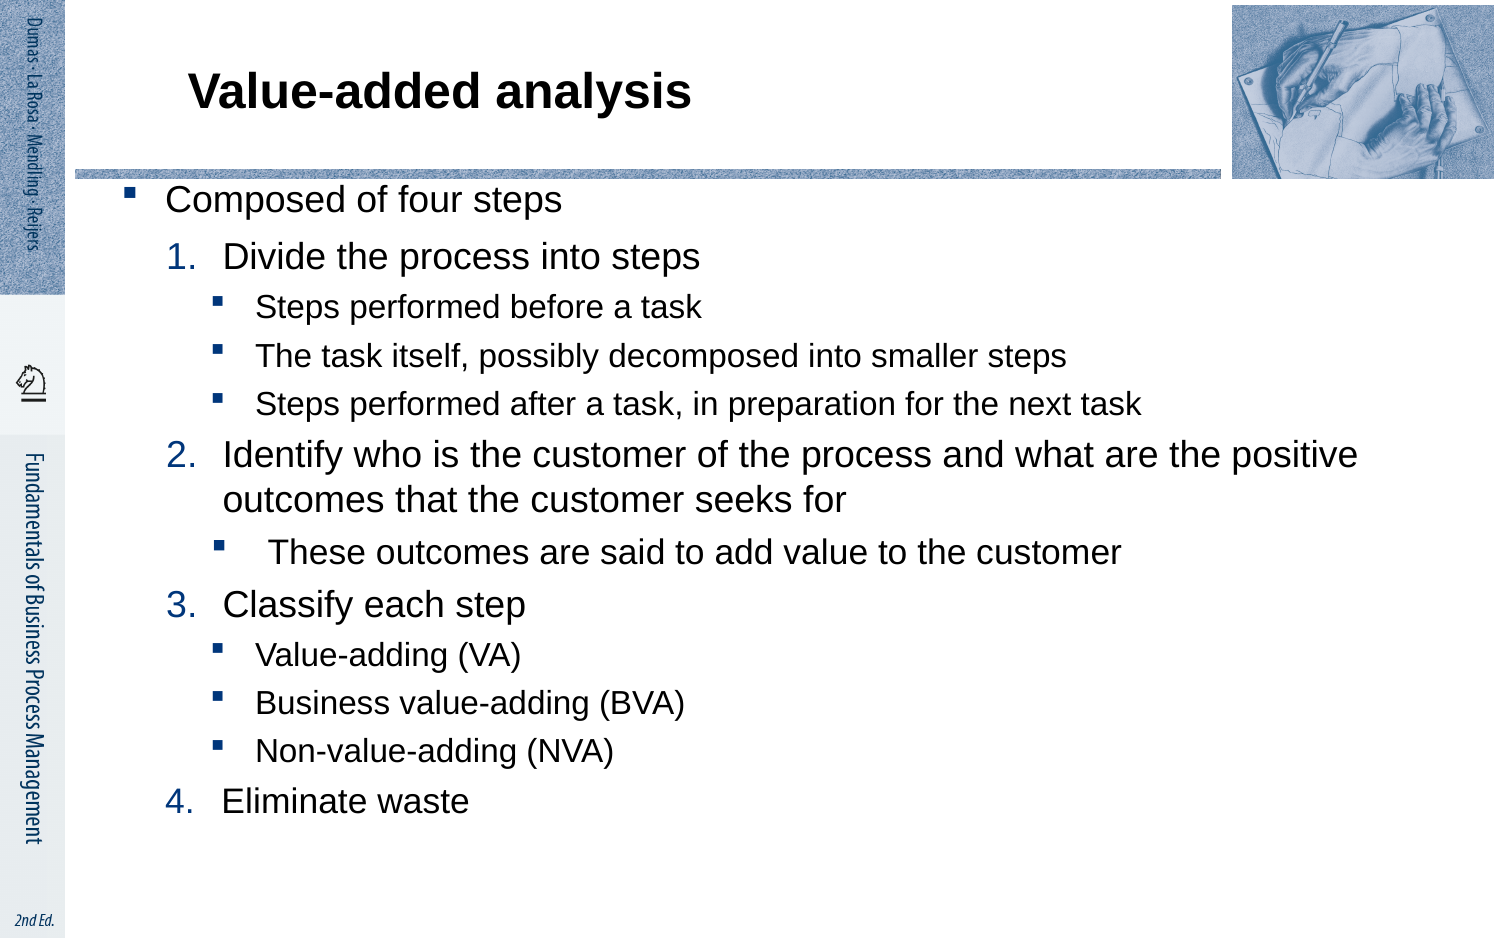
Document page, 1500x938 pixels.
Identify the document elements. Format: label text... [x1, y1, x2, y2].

title Value-added analysis [187, 10, 1313, 167]
picture [0, 0, 65, 938]
picture [1232, 5, 1494, 179]
picture [75, 169, 121, 179]
list Composed of four steps Divide the process into steps Steps performed before a task The task itself, possibly decomposed into smaller steps Steps performed after a task, in preparation for the next task Identify who is the customer of the process and what are the positive outcomes that the customer seeks for These outcomes are said to add value to the customer Classify each step Value-adding (VA) Business value-adding (BVA) Non-value-adding (NVA) Eliminate waste [121, 167, 1432, 811]
